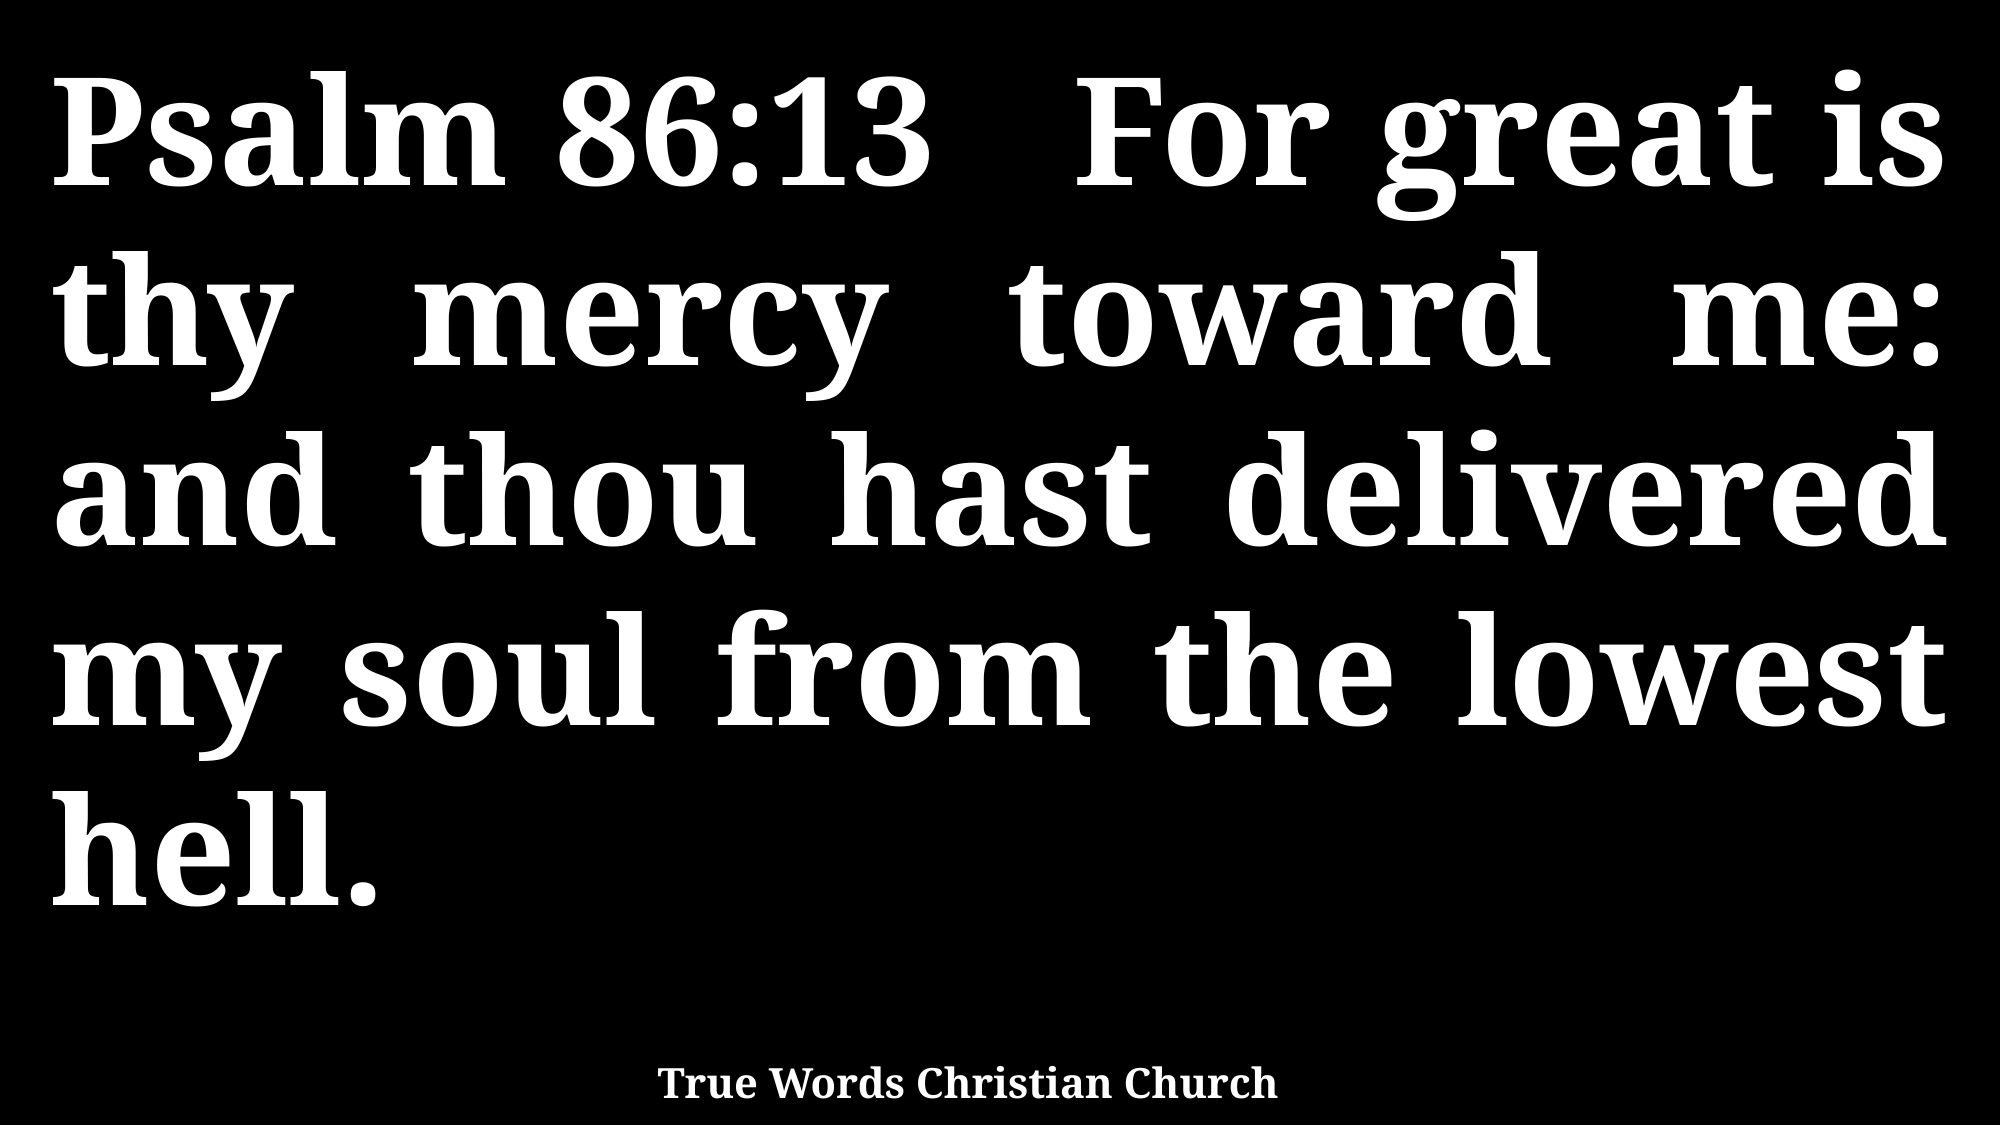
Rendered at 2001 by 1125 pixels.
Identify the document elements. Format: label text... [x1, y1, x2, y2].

text_box True Words Christian Church [642, 1049, 1294, 1114]
text_box Psalm 86:13 For great is thy mercy toward me: and thou hast delivered my soul from the lowest hell. [35, 28, 1965, 943]
